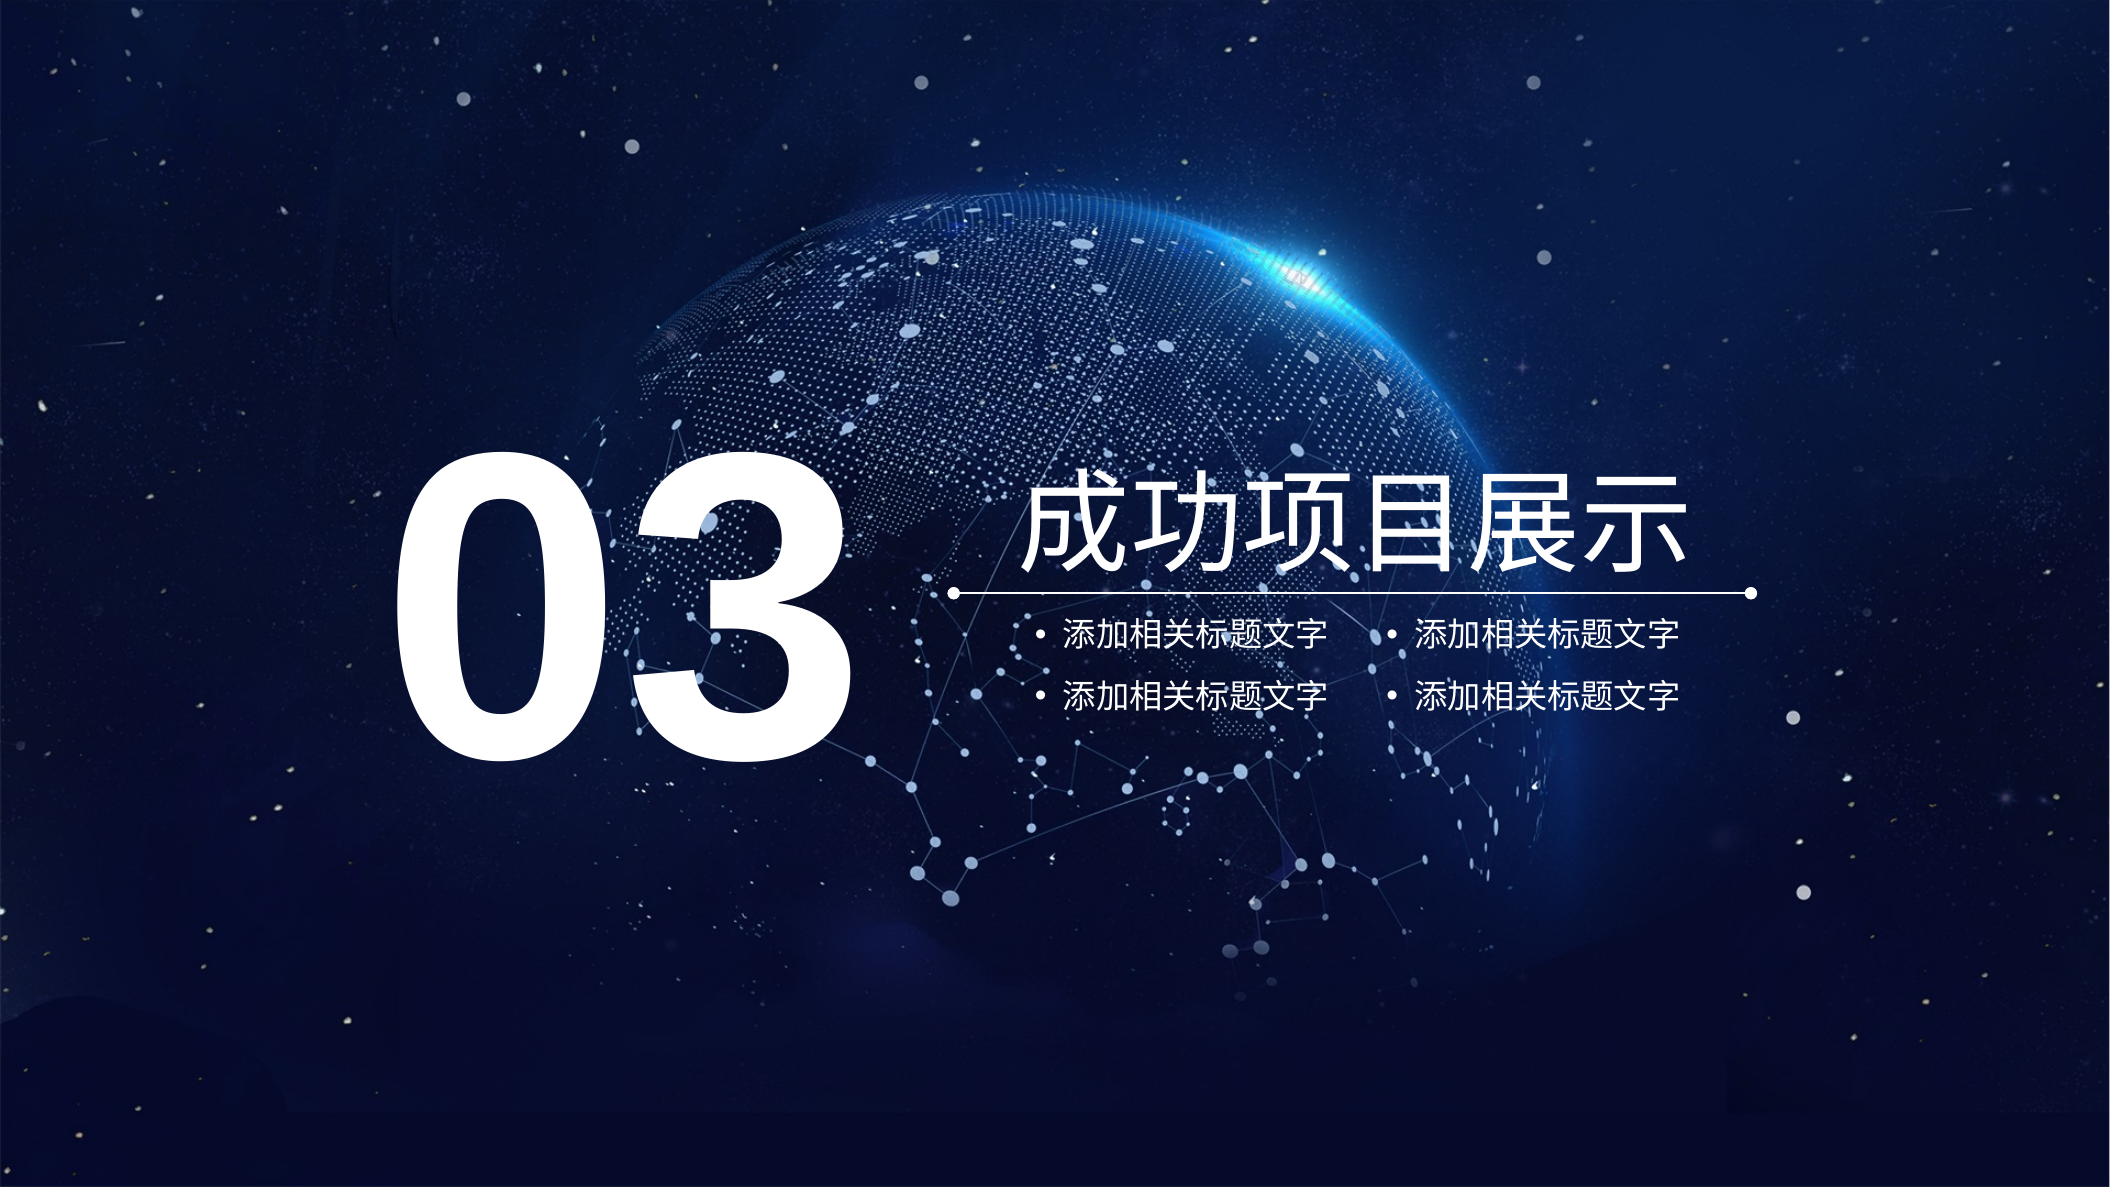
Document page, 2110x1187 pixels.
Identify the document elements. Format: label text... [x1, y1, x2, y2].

text_box 添加相关标题文字 [1019, 606, 1344, 661]
text_box 添加相关标题文字 [1019, 667, 1344, 723]
text_box 成功项目展示 [1017, 450, 1751, 586]
picture [0, 0, 2110, 1187]
text_box 添加相关标题文字 [1371, 667, 1696, 723]
text_box 03 [259, 320, 988, 846]
text_box 添加相关标题文字 [1371, 606, 1696, 661]
